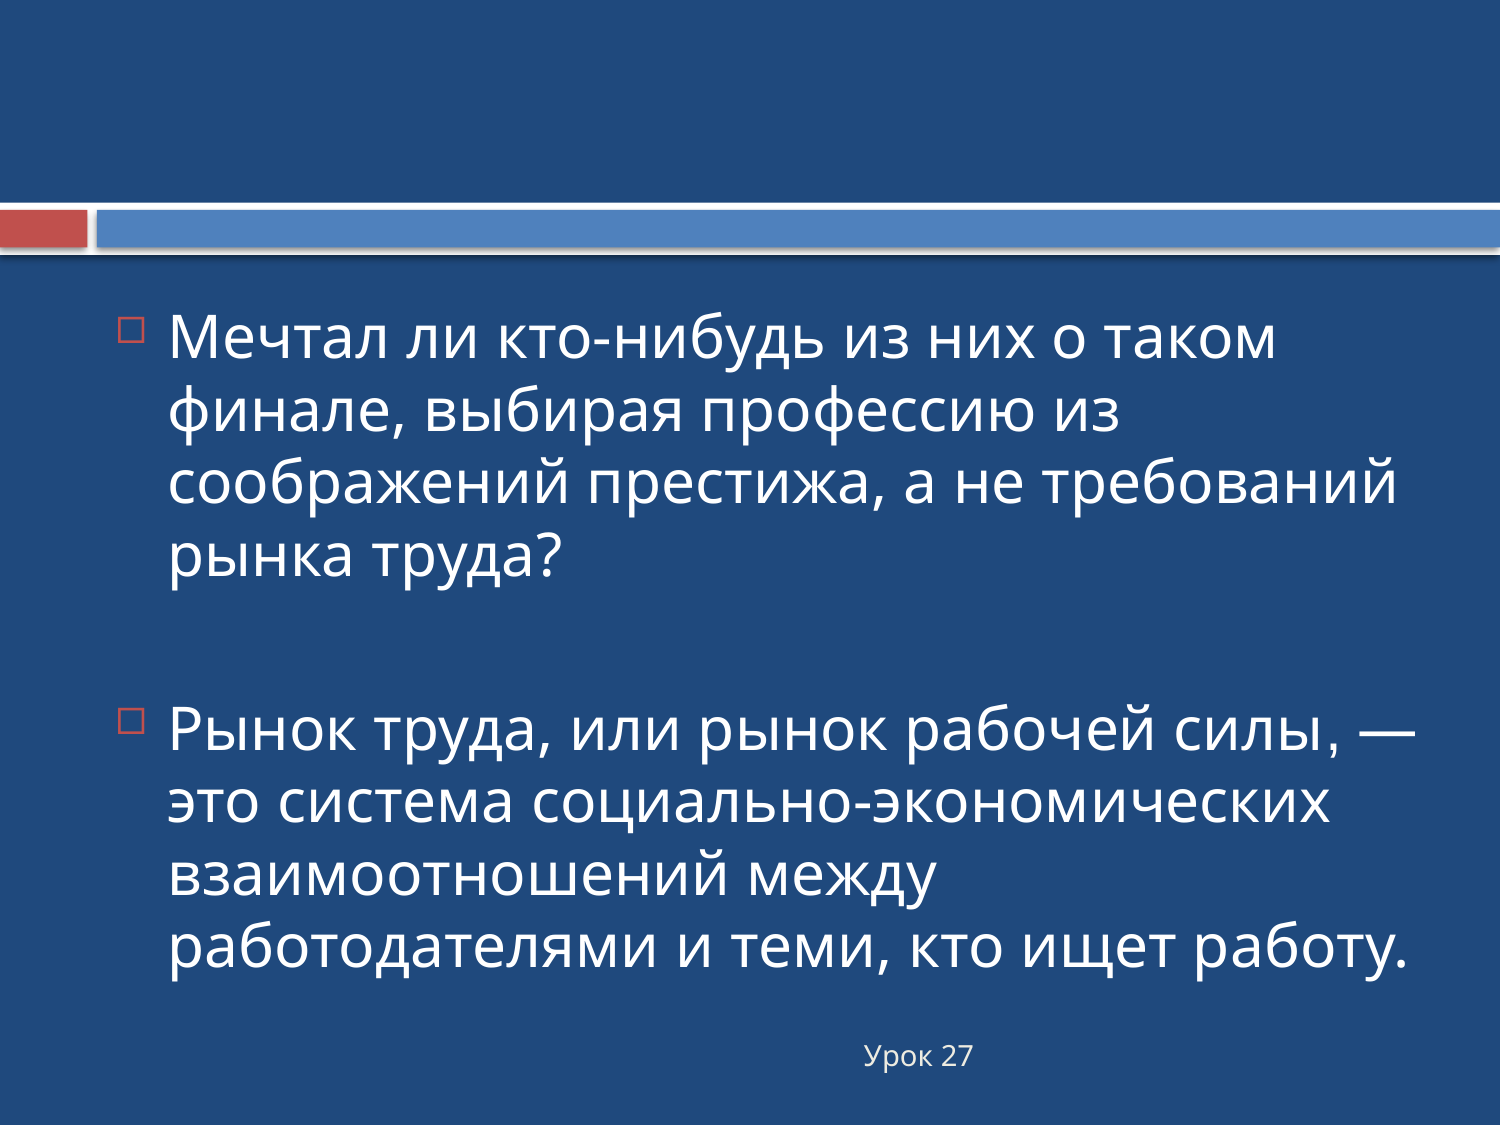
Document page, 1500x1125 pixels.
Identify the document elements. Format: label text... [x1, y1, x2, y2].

footer Урок 27 [99, 1025, 990, 1085]
list Мечтал ли кто-нибудь из них о таком финале, выбирая профессию из соображений престижа, а не требований рынка труда? Рынок труда, или рынок рабочей силы, — это система социально-экономических взаимоотношений между работодателями и теми, кто ищет работу. [100, 290, 1438, 1029]
